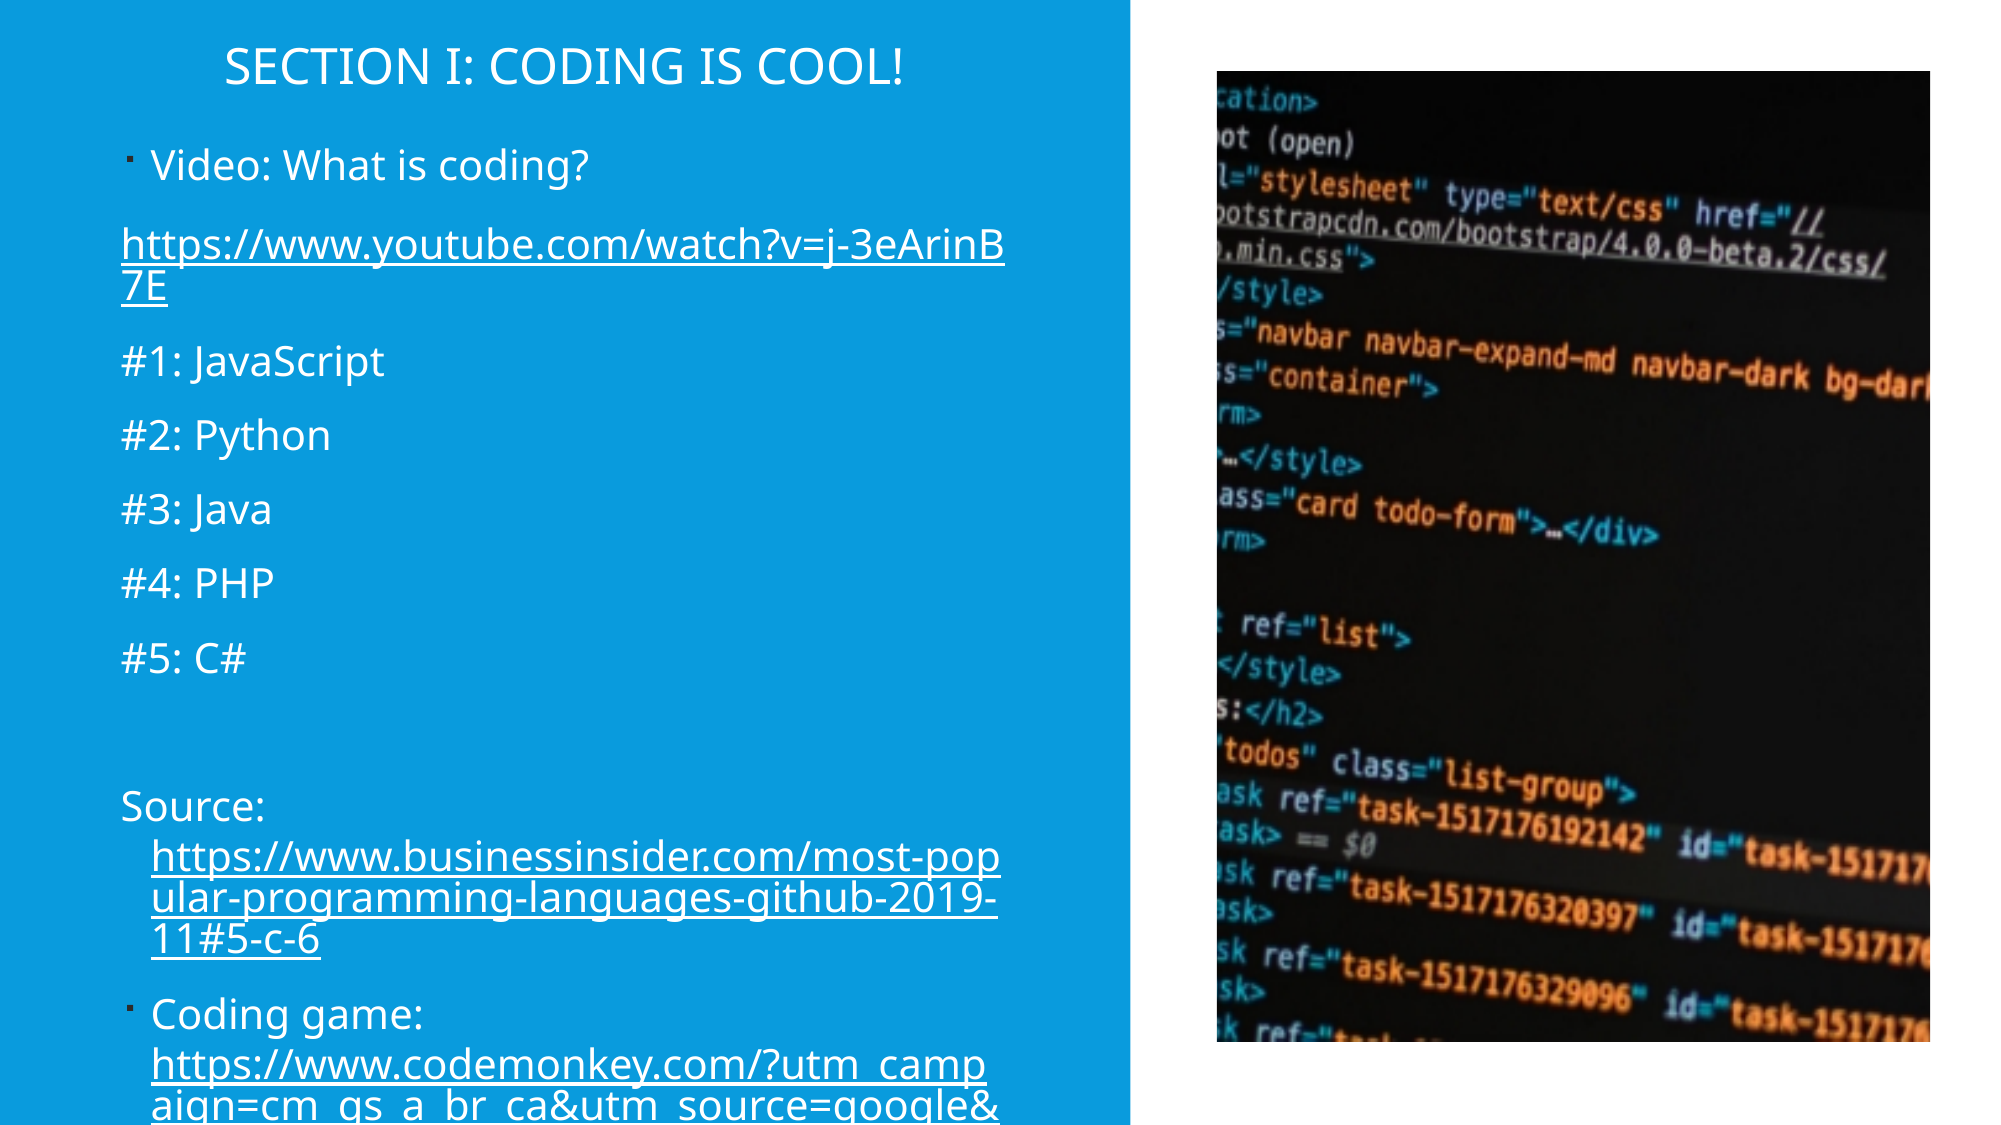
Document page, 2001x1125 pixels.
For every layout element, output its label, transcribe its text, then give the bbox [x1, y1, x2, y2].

picture [1216, 70, 1931, 1042]
text_box [0, 0, 1129, 1125]
text_box [1129, 0, 2000, 1125]
title Section I: Coding is Cool! [105, 19, 1024, 137]
list Video: What is coding? https://www.youtube.com/watch?v=j-3eArinB7E #1: JavaScript #2: Python #3: Java #4: PHP #5: C# Source: https://www.businessinsider.com/most-popular-programming-languages-github-2019-11#5-c-6 Coding game: https://www.codemonkey.com/?utm_campaign=cm_gs_a_br_ca&utm_source=google&utm_medium=cpc&utm_content=344740150035&utm_adgroup=codemonkey_em&utm_placement=&gclid=EAIaIQobChMIlrqEtp_A7QIVyxmtBh0RigRMEAAYASAAEgLln_D_BwE [105, 137, 1024, 1116]
